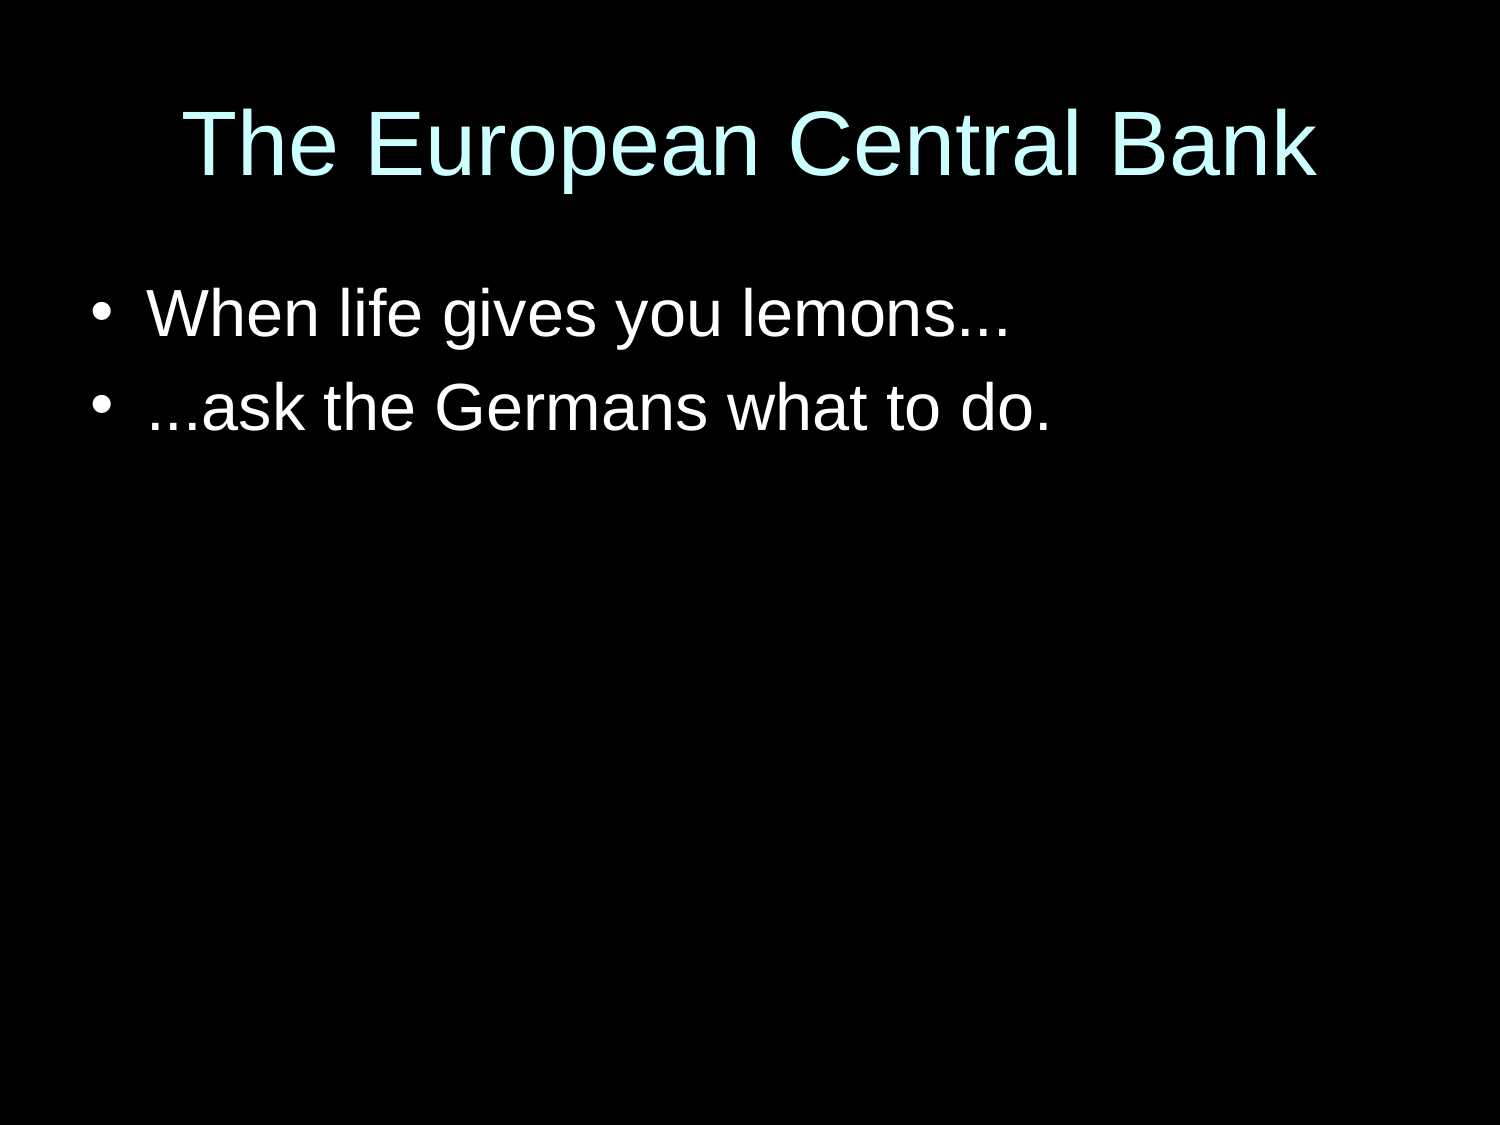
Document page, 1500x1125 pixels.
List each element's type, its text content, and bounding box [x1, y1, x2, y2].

list When life gives you lemons... ...ask the Germans what to do. [74, 262, 1426, 1006]
title The European Central Bank [74, 44, 1426, 233]
